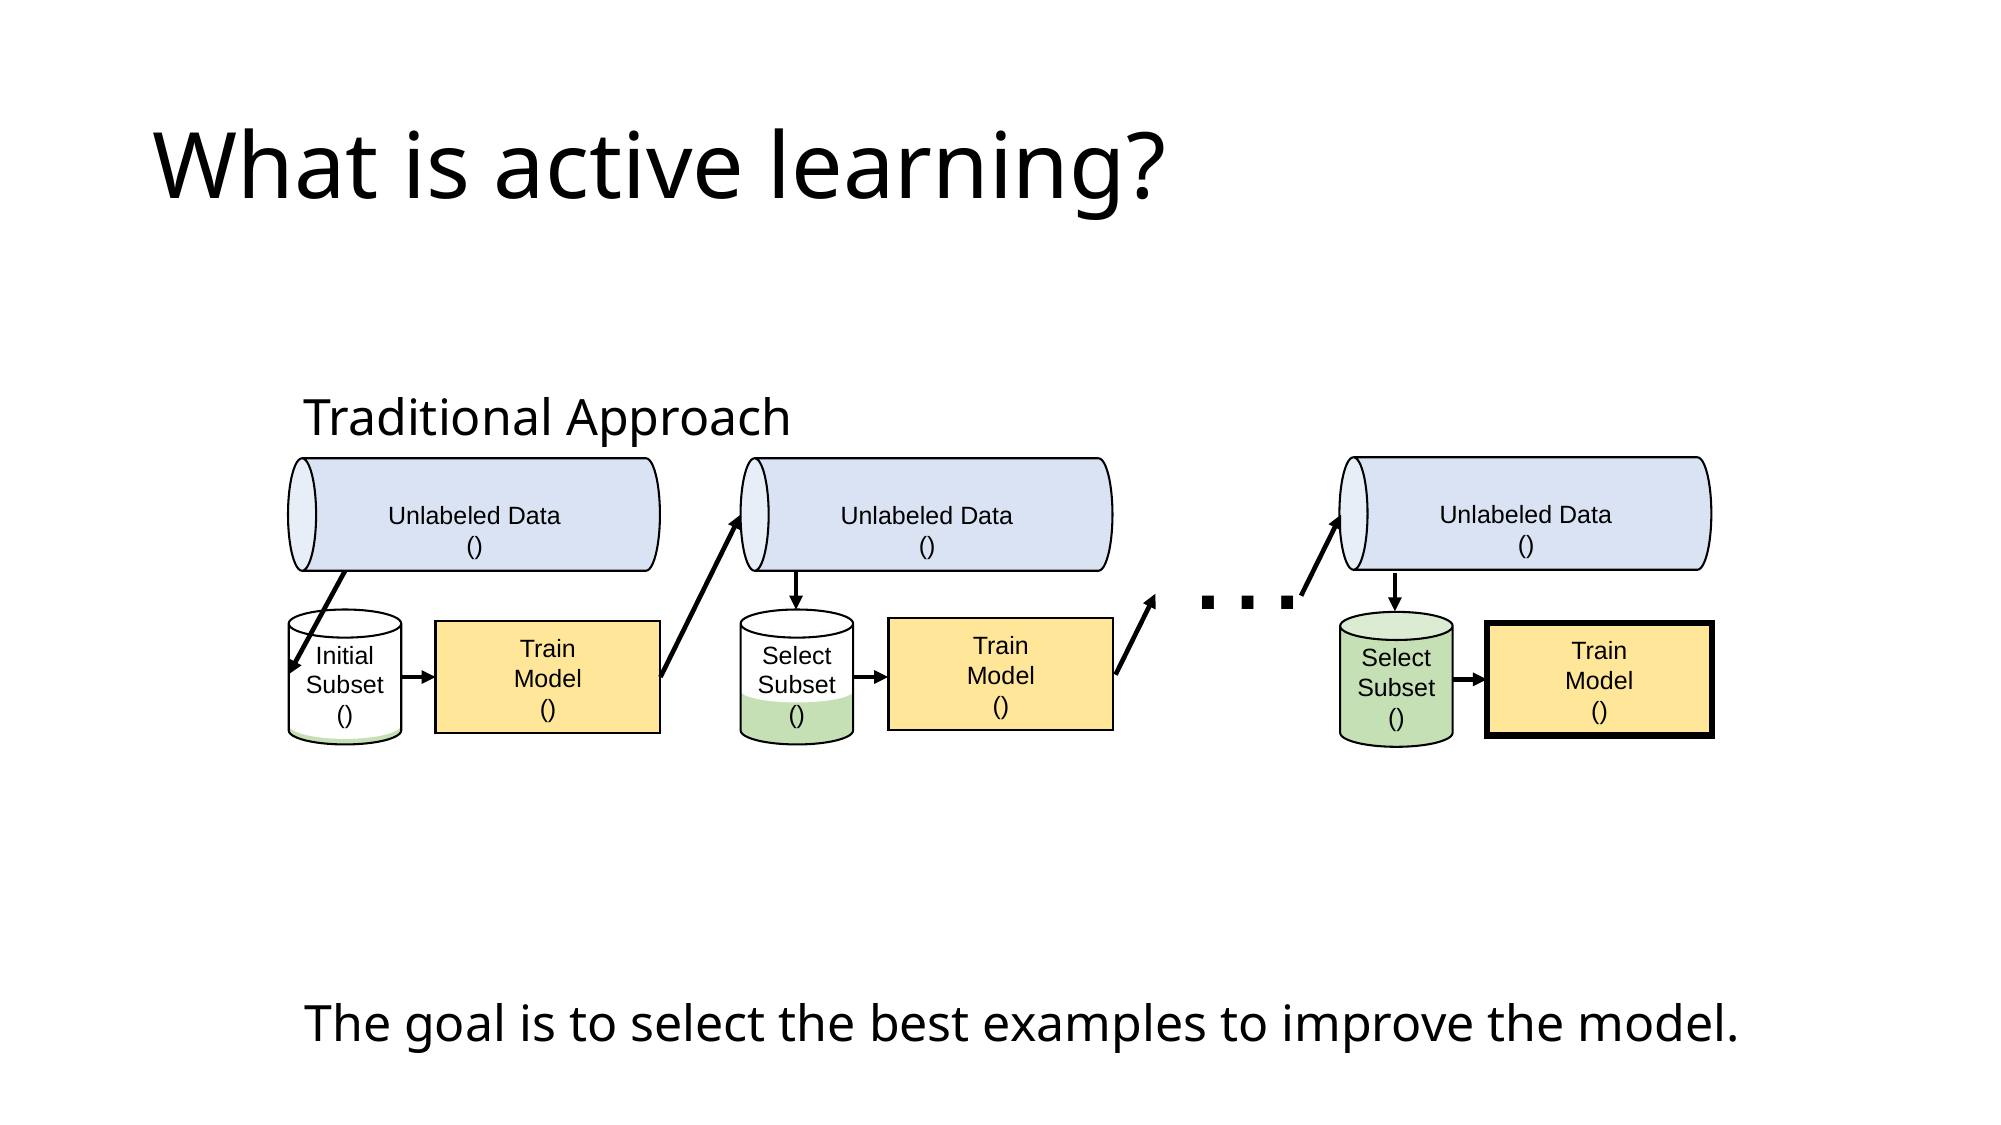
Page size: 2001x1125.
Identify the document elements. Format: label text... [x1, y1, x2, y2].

title What is active learning? [137, 59, 1863, 278]
text_box The goal is to select the best examples to improve the model. . [244, 984, 1801, 1120]
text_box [287, 377, 1712, 747]
